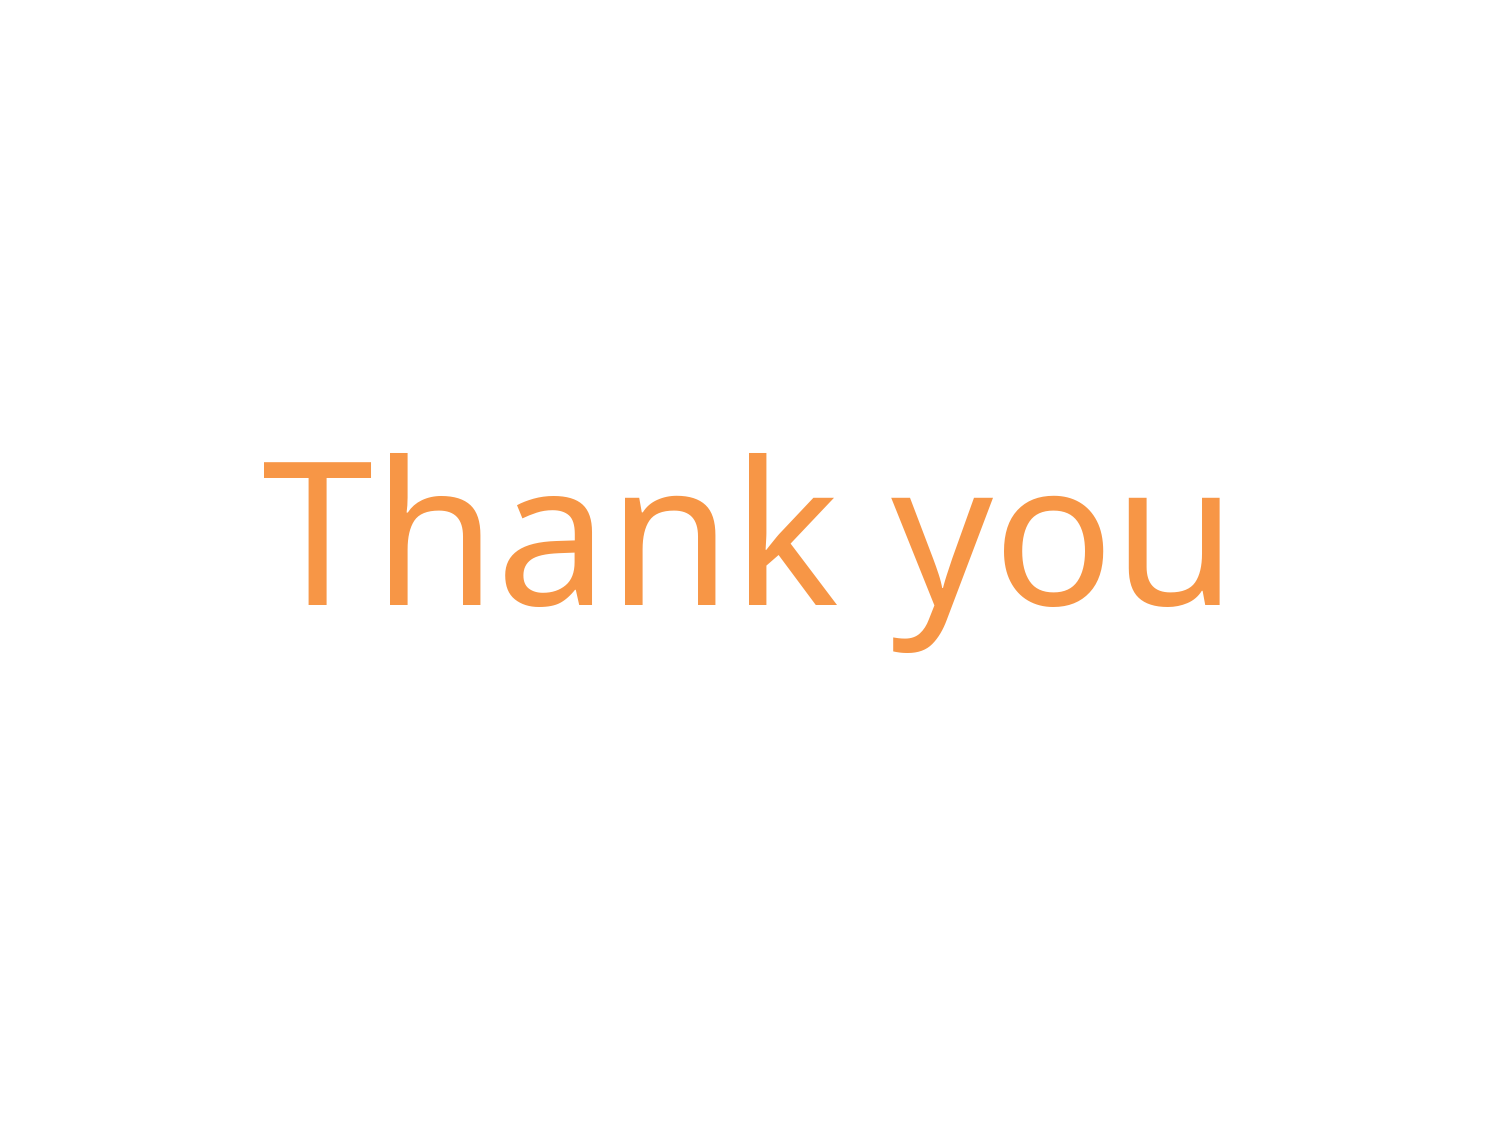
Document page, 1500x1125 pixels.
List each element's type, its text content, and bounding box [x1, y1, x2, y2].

title Thank you [75, 237, 1425, 813]
